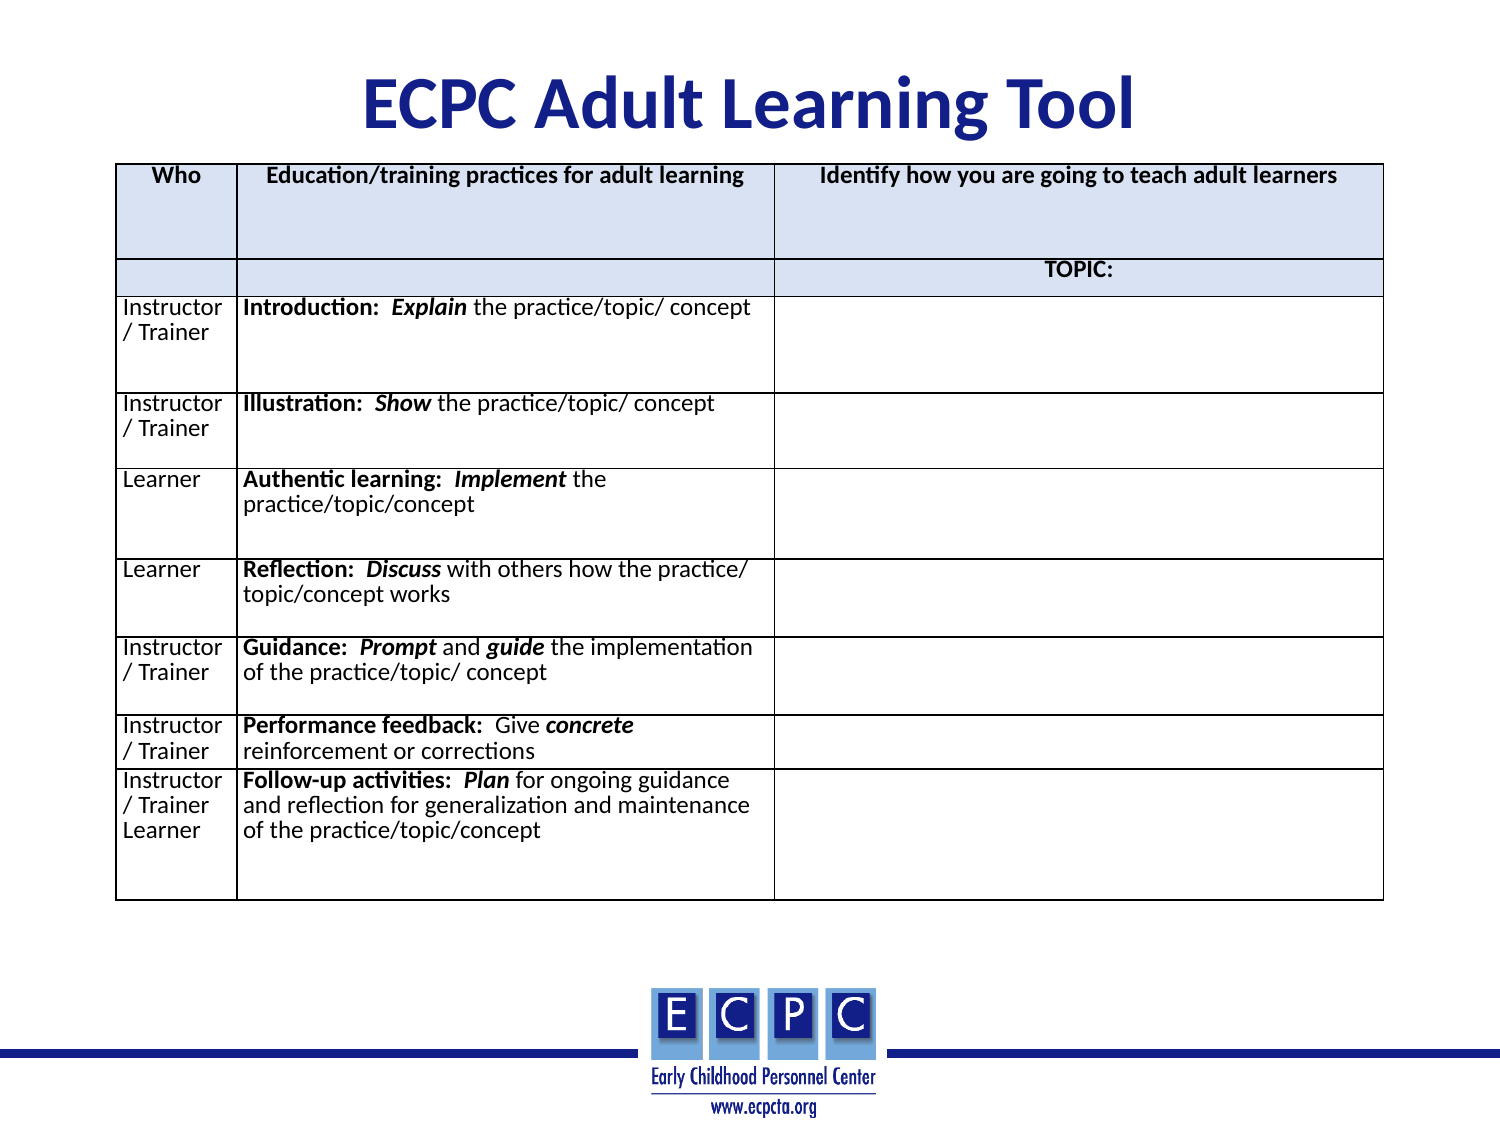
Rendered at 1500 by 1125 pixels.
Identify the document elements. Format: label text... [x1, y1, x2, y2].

table_cell [775, 638, 1383, 714]
table_cell Instructor/ Trainer [117, 716, 236, 768]
table_cell [775, 770, 1383, 899]
table_cell Follow-up activities: Plan for ongoing guidance and reflection for generalization and maintenance of the practice/topic/concept [238, 770, 774, 899]
table_cell Illustration: Show the practice/topic/ concept [238, 394, 774, 468]
table_cell Instructor/ Trainer [117, 297, 236, 392]
table_cell Learner [117, 560, 236, 636]
table_cell Instructor/ Trainer [117, 394, 236, 468]
table_cell [117, 260, 236, 296]
table_cell [238, 260, 774, 296]
table_header Who [117, 165, 236, 258]
table_header Identify how you are going to teach adult learners [775, 165, 1383, 258]
table_cell Instructor/ Trainer Learner [117, 770, 236, 899]
table_cell Performance feedback: Give concrete reinforcement or corrections [238, 716, 774, 768]
table_cell [775, 297, 1383, 392]
picture [651, 988, 876, 1118]
table_cell Reflection: Discuss with others how the practice/ topic/concept works [238, 560, 774, 636]
table_cell [775, 560, 1383, 636]
table_cell [775, 394, 1383, 468]
table_cell Guidance: Prompt and guide the implementation of the practice/topic/ concept [238, 638, 774, 714]
title ECPC Adult Learning Tool [103, 51, 1397, 165]
table_header Education/training practices for adult learning [238, 165, 774, 258]
table_cell Instructor/ Trainer [117, 638, 236, 714]
table_cell [775, 469, 1383, 558]
table_cell [775, 716, 1383, 768]
table_cell TOPIC: [775, 260, 1383, 296]
table_cell Authentic learning: Implement the practice/topic/concept [238, 469, 774, 558]
table_cell Introduction: Explain the practice/topic/ concept [238, 297, 774, 392]
table_cell Learner [117, 469, 236, 558]
